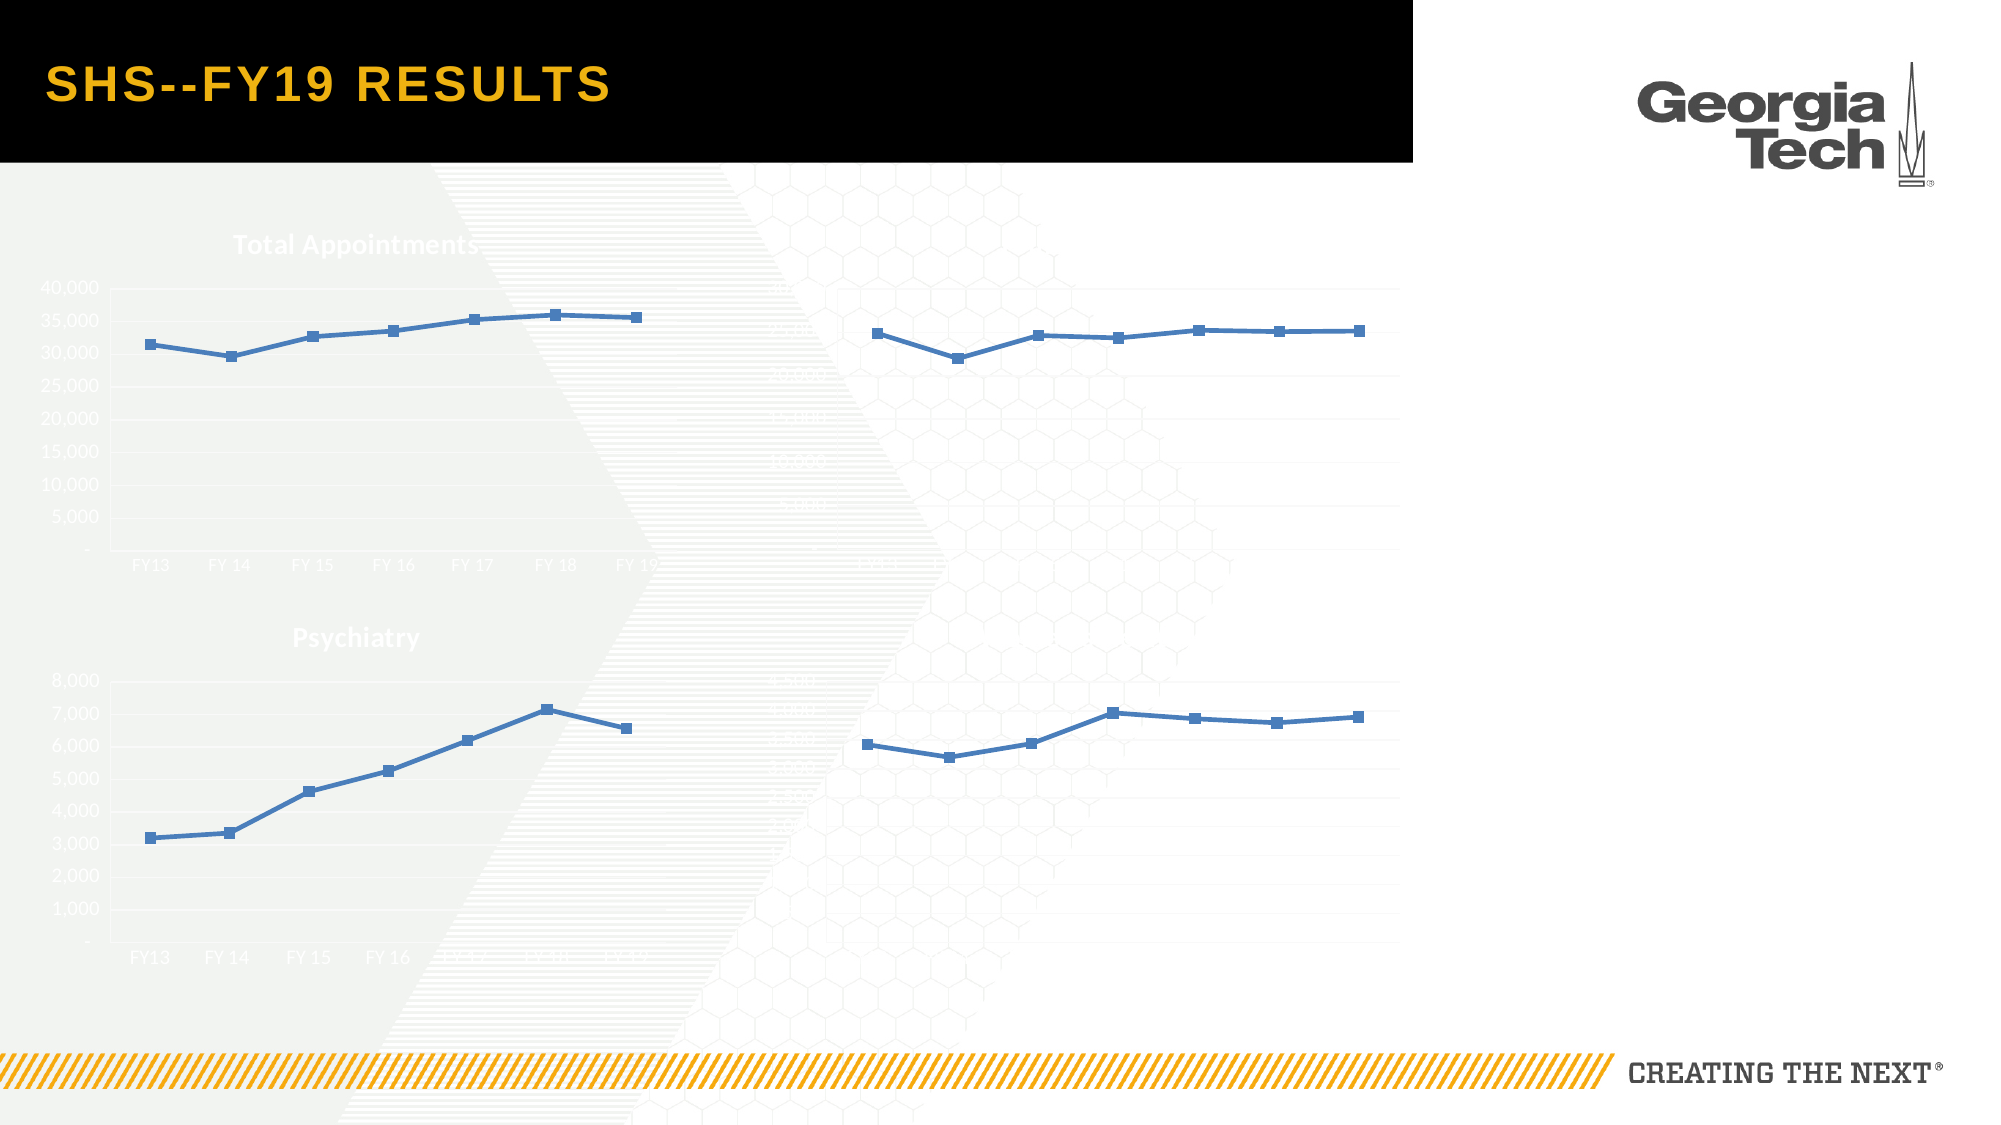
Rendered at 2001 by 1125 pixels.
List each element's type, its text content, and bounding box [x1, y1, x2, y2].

chart [749, 208, 1414, 584]
chart [33, 601, 680, 977]
picture [0, 0, 2001, 1125]
chart [21, 208, 691, 584]
chart [749, 601, 1414, 977]
title SHS--Fy19 results [0, 0, 1413, 163]
